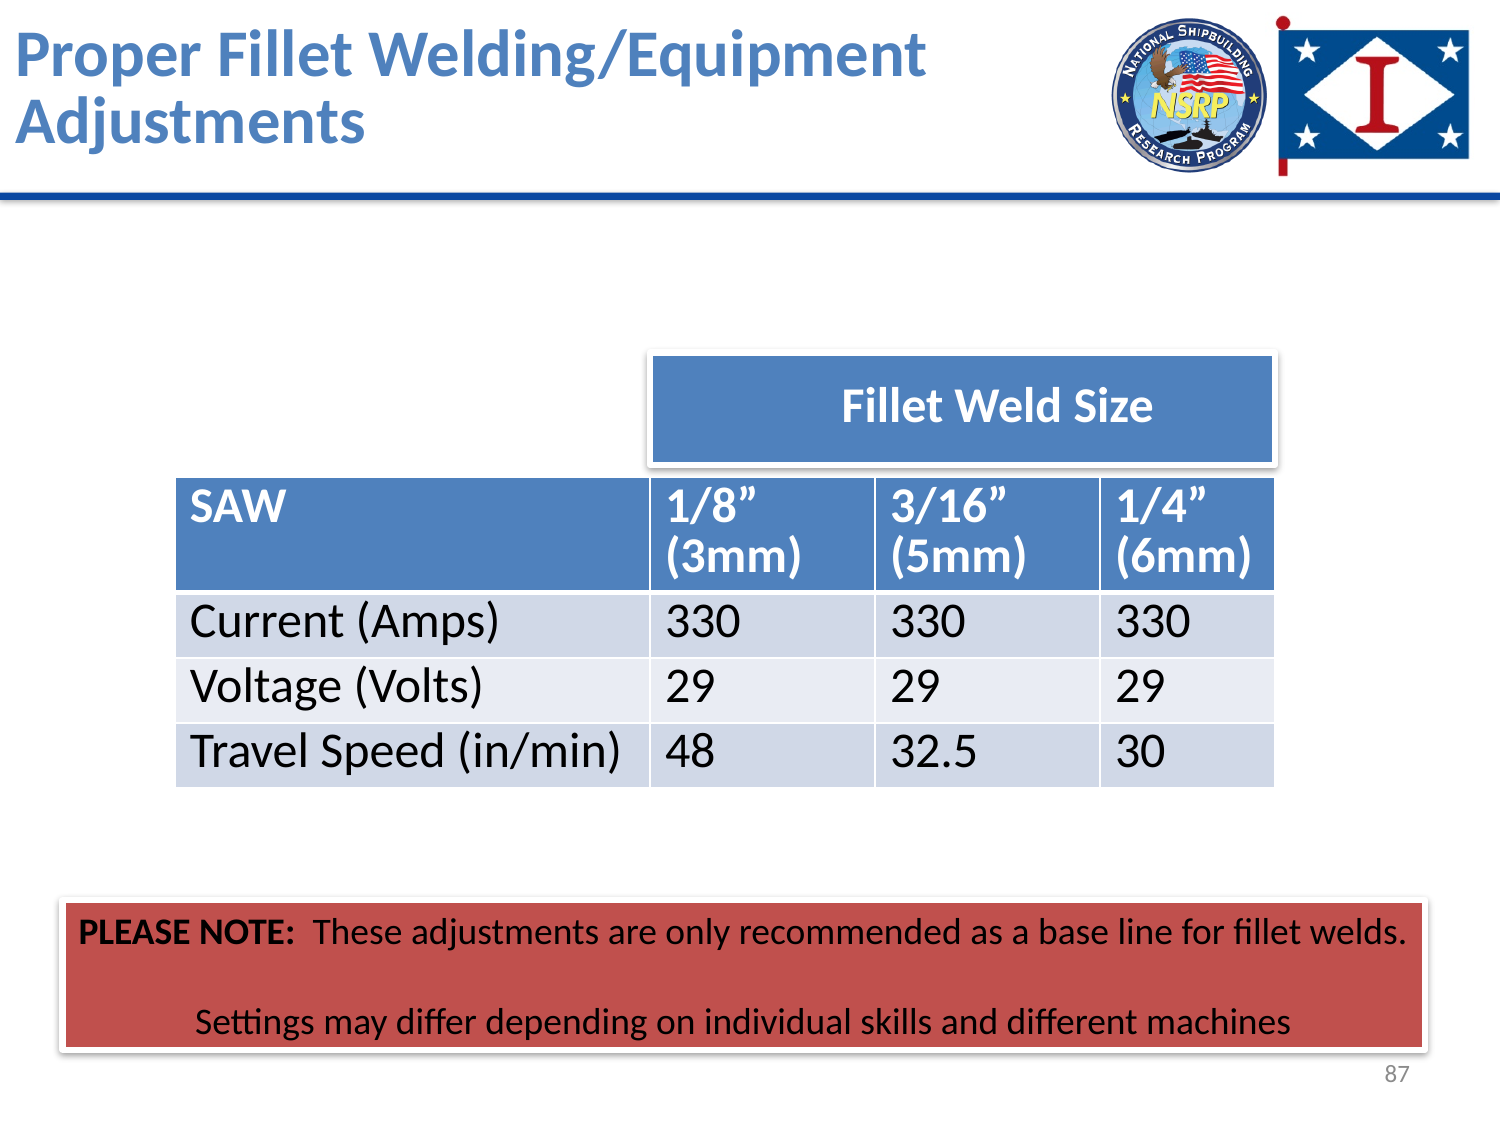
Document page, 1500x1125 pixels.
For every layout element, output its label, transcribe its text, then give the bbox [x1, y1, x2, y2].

table_header 3/16” (5mm) [876, 478, 1099, 590]
text_box [647, 349, 1278, 468]
table_header SAW [176, 478, 649, 590]
text_box Fillet Weld Size [826, 364, 1169, 440]
title Proper Fillet Welding/Equipment Adjustments [0, 0, 1150, 188]
table_cell 330 [651, 595, 874, 657]
table_header 1/8” (3mm) [651, 478, 874, 590]
table_cell Voltage (Volts) [176, 659, 649, 722]
table_cell Current (Amps) [176, 595, 649, 657]
picture [1150, 12, 1475, 178]
slide_number 87 [1074, 1042, 1425, 1103]
table_cell 29 [651, 659, 874, 722]
table_cell 32.5 [876, 724, 1099, 787]
table_cell 330 [876, 595, 1099, 657]
table_cell 29 [876, 659, 1099, 722]
table_cell 29 [1101, 659, 1274, 722]
table_cell 330 [1101, 595, 1274, 657]
table_header 1/4” (6mm) [1101, 478, 1274, 590]
table_cell 30 [1101, 724, 1274, 787]
text_box PLEASE NOTE: These adjustments are only recommended as a base line for fillet welds. Settings may differ depending on individual skills and different machines [59, 897, 1428, 1053]
table_cell Travel Speed (in/min) [176, 724, 649, 787]
table_cell 48 [651, 724, 874, 787]
